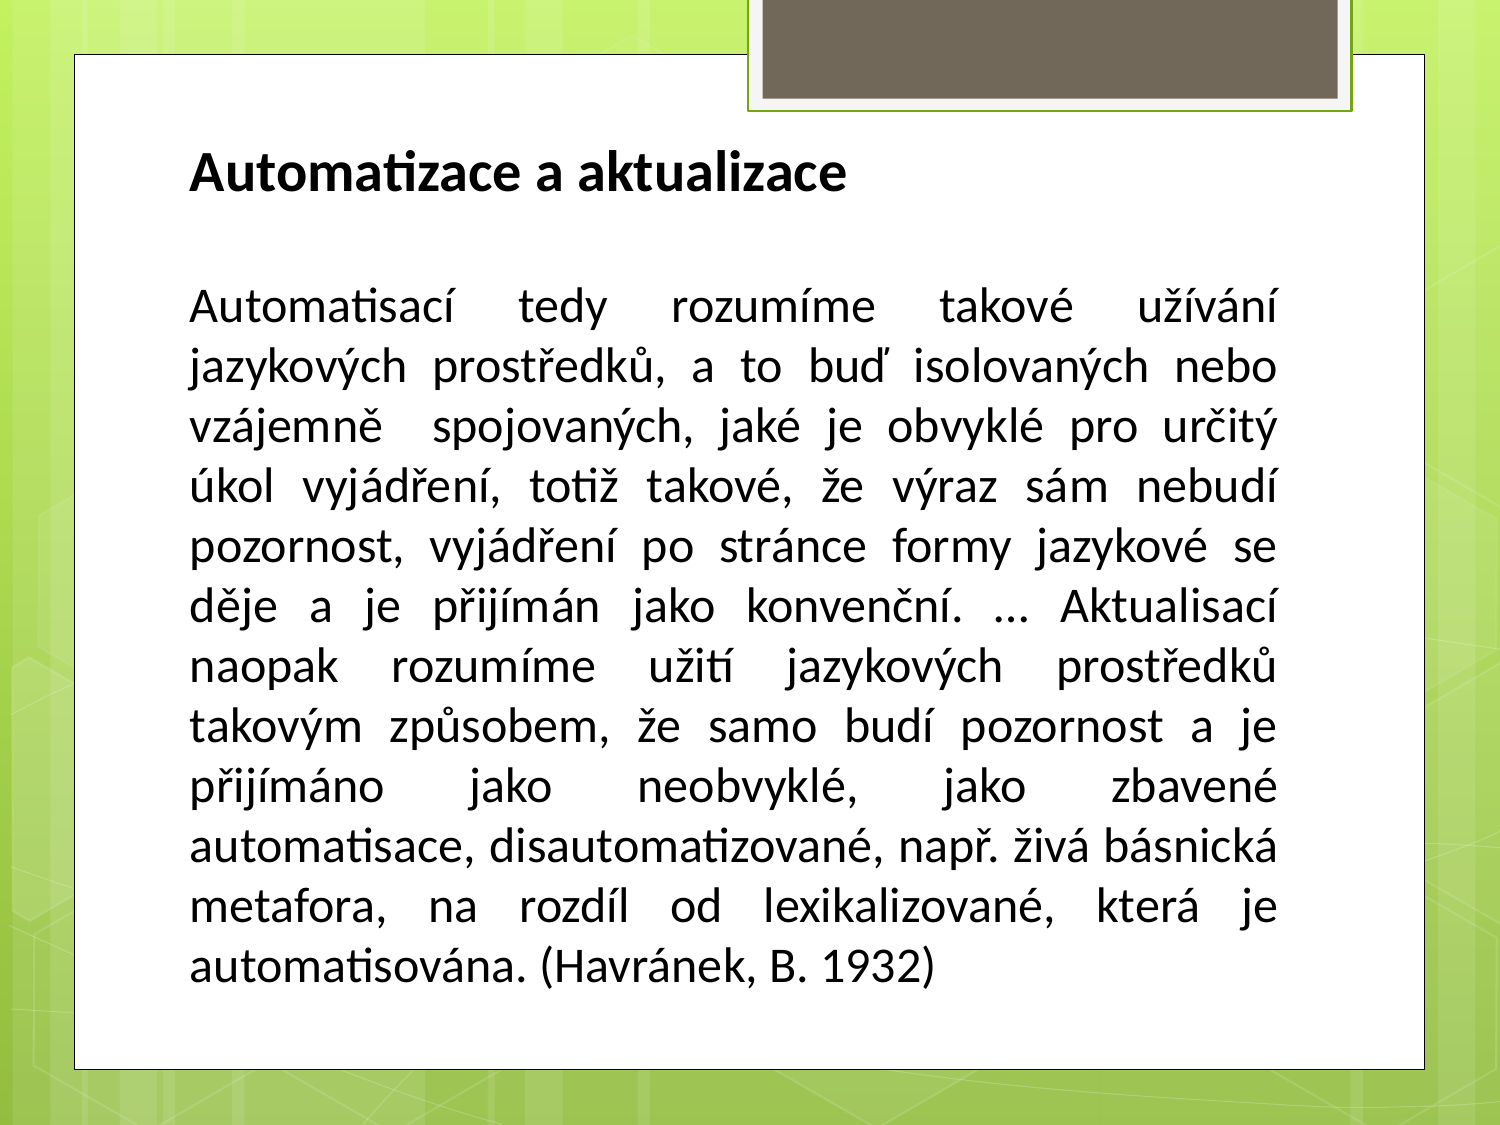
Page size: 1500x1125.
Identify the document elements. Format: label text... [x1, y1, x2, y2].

text_box Automatizace a aktualizace Automatisací tedy rozumíme takové užívání jazykových prostředků, a to buď isolovaných nebo vzájemně spojovaných, jaké je obvyklé pro určitý úkol vyjádření, totiž takové, že výraz sám nebudí pozornost, vyjádření po stránce formy jazykové se děje a je přijímán jako konvenční. … Aktualisací naopak rozumíme užití jazykových prostředků takovým způsobem, že samo budí pozornost a je přijímáno jako neobvyklé, jako zbavené automatisace, disautomatizované, např. živá básnická metafora, na rozdíl od lexikalizované, která je automatisována. (Havránek, B. 1932) [100, 125, 1294, 1001]
